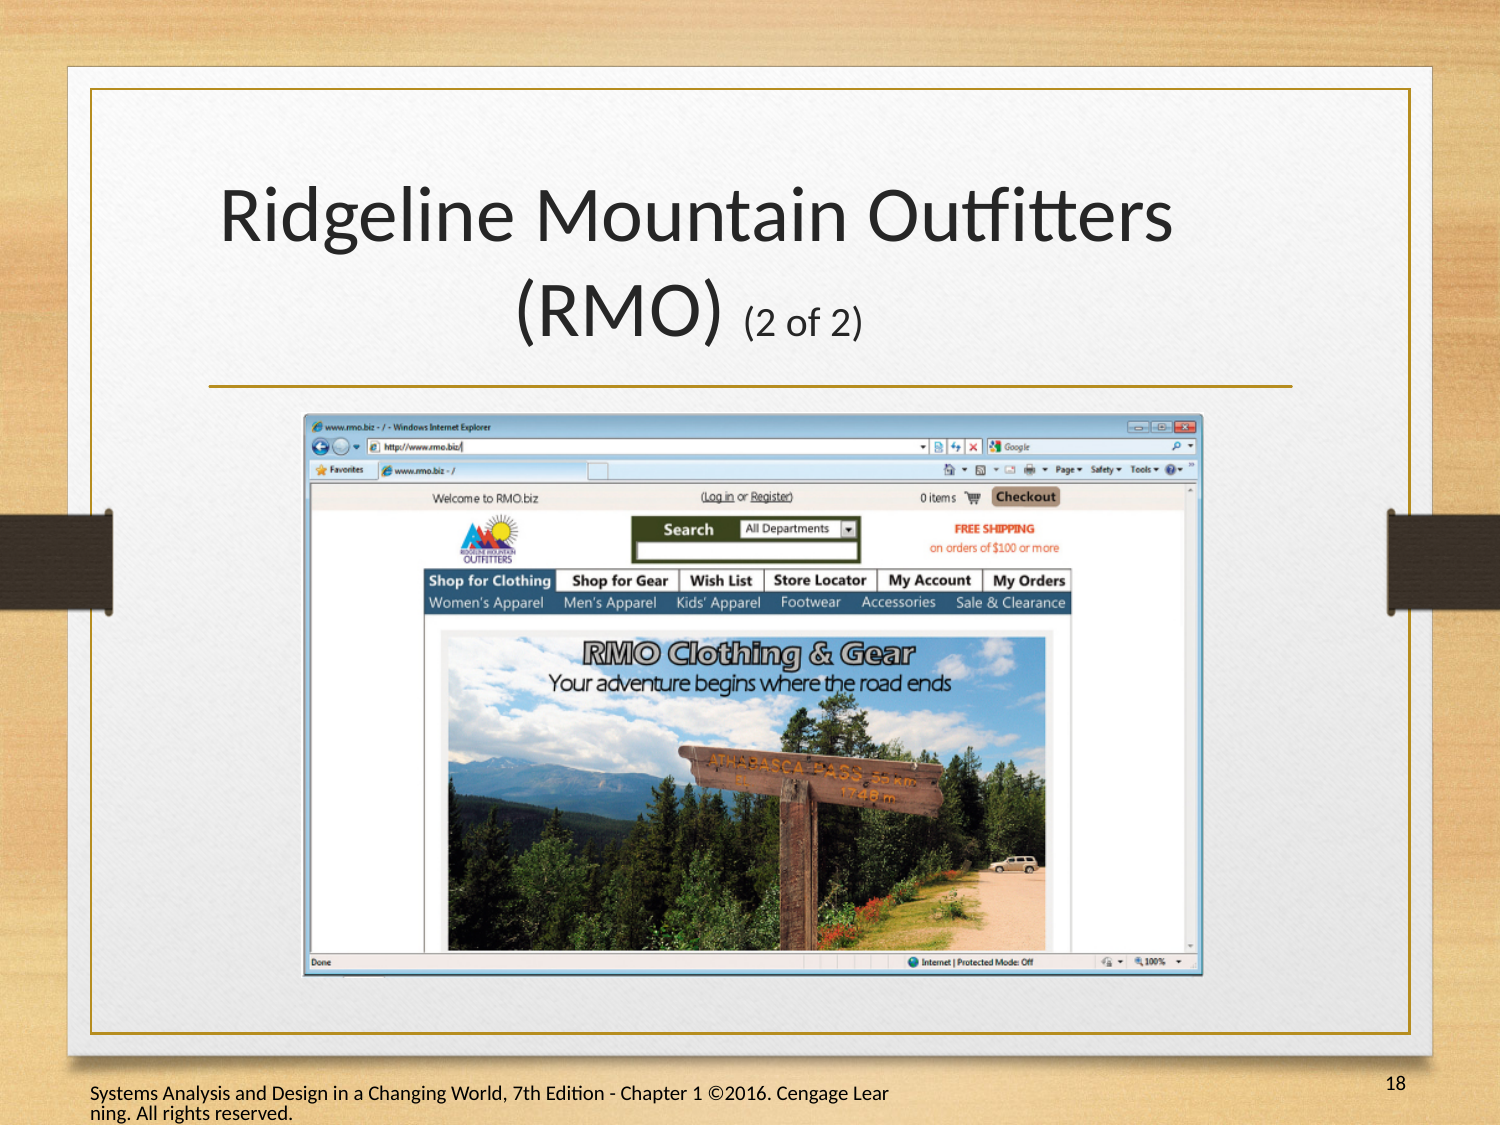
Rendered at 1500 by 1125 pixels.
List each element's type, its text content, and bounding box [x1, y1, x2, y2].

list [301, 412, 1204, 978]
slide_number 18 [1356, 1059, 1422, 1105]
title Ridgeline Mountain Outfitters (R M O) (2 of 2) [192, 150, 1202, 364]
footer Systems Analysis and Design in a Changing World, 7th Edition - Chapter 1 ©2016. Cengage Learning. All rights reserved. [75, 1068, 913, 1115]
picture [0, 0, 1500, 1125]
